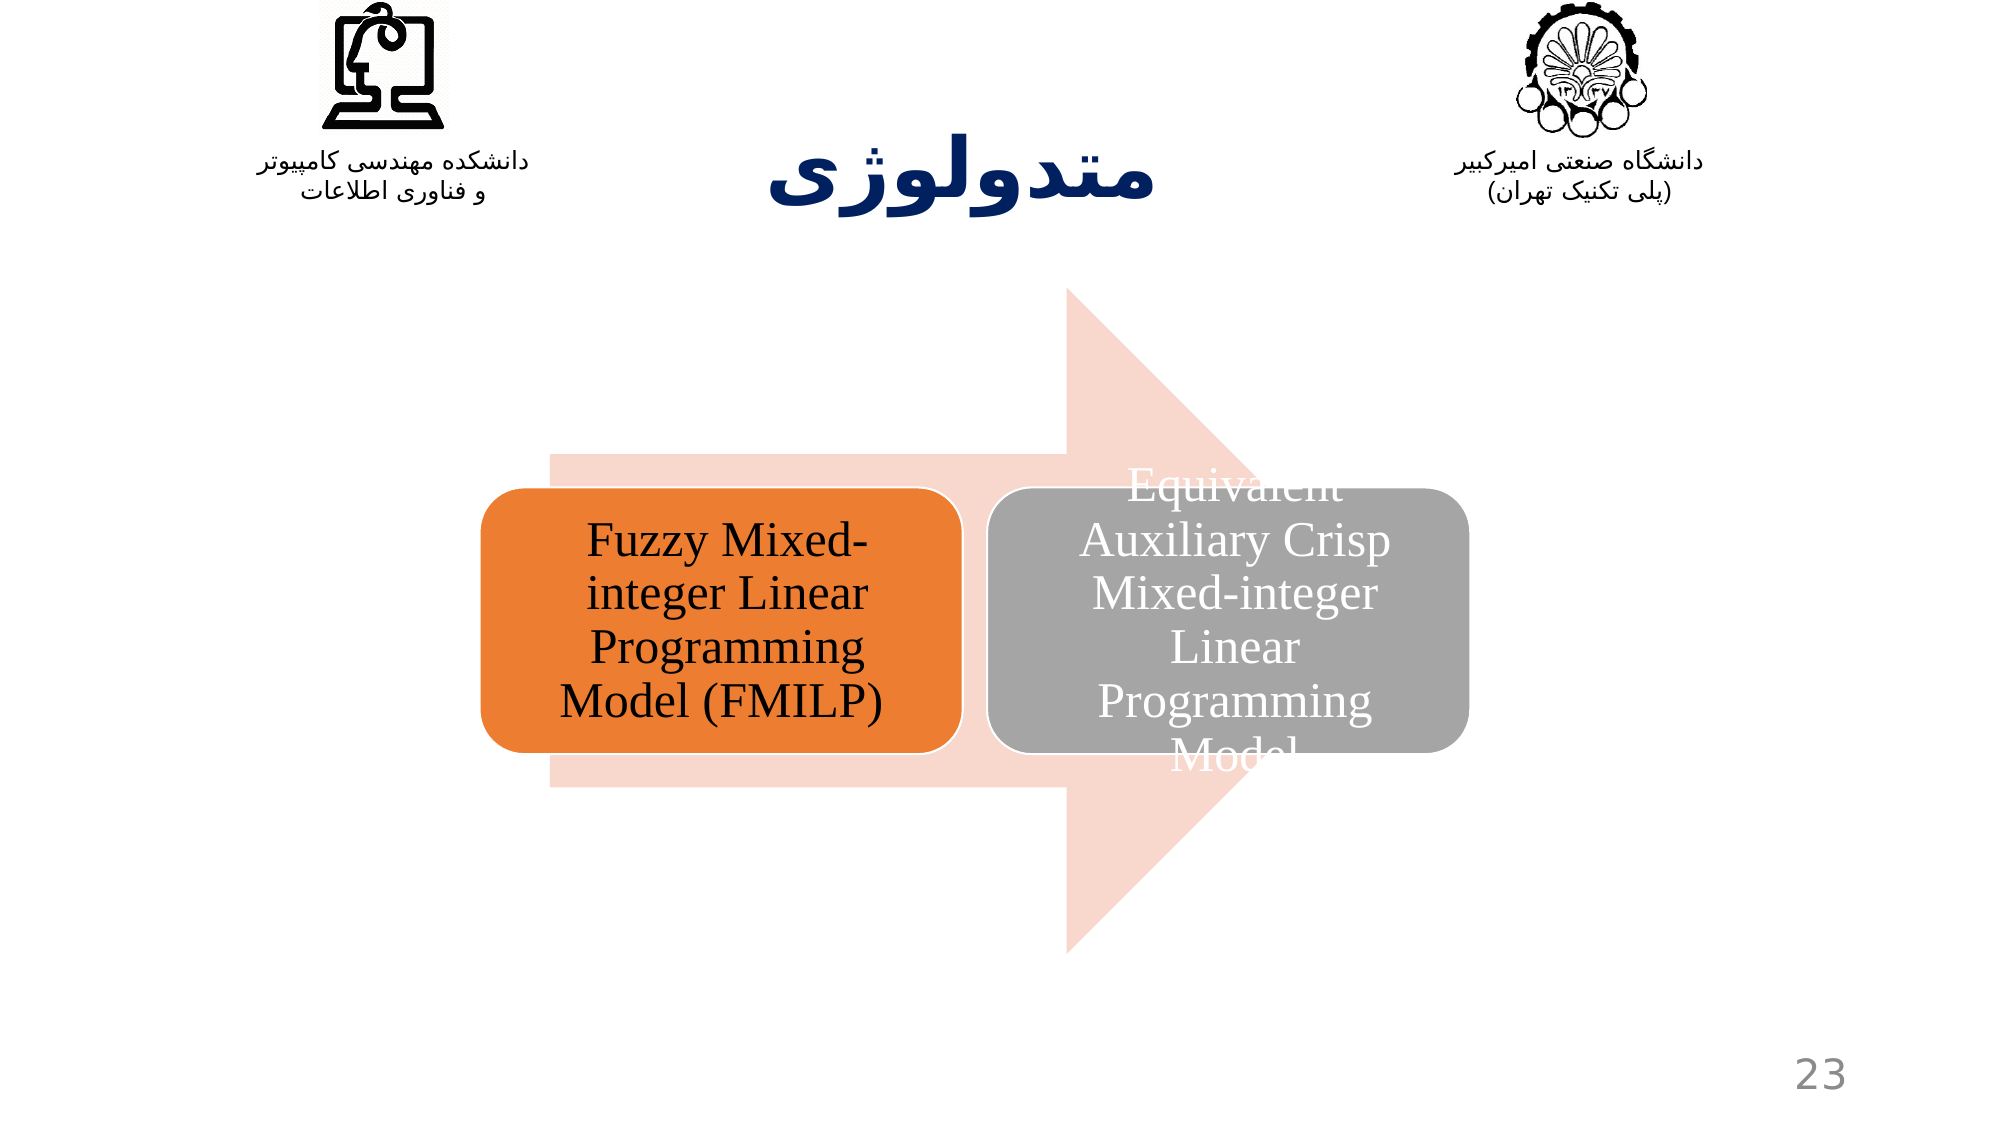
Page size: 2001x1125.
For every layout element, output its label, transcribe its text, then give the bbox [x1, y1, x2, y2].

picture [1516, 2, 1647, 138]
text_box متدولوژی [350, 70, 1575, 258]
text_box دانشگاه صنعتی امیرکبیر (پلی تکنیک تهران) [1440, 137, 1719, 213]
picture [318, 0, 450, 135]
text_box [474, 287, 1475, 955]
slide_number 23 [1412, 1042, 1863, 1103]
text_box دانشکده مهندسی کامپیوتر و فناوری اطلاعات [242, 137, 545, 213]
